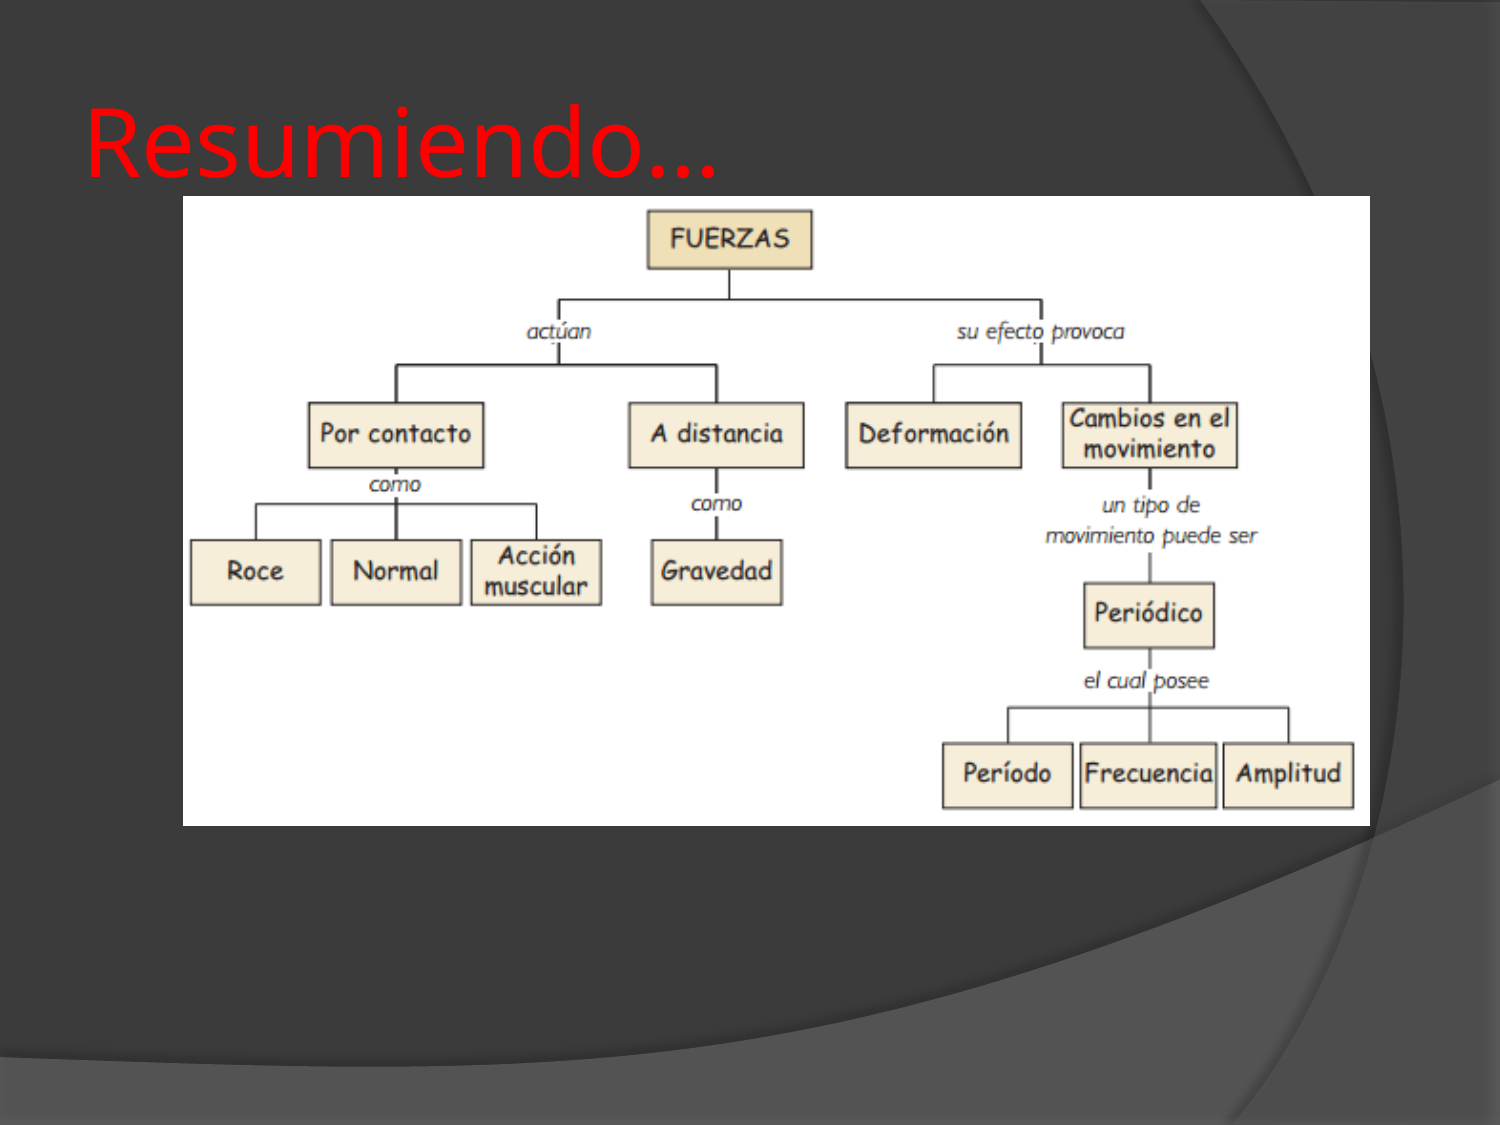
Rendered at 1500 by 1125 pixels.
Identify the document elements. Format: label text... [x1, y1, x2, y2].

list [182, 195, 1370, 826]
title Resumiendo… [75, 45, 1300, 233]
